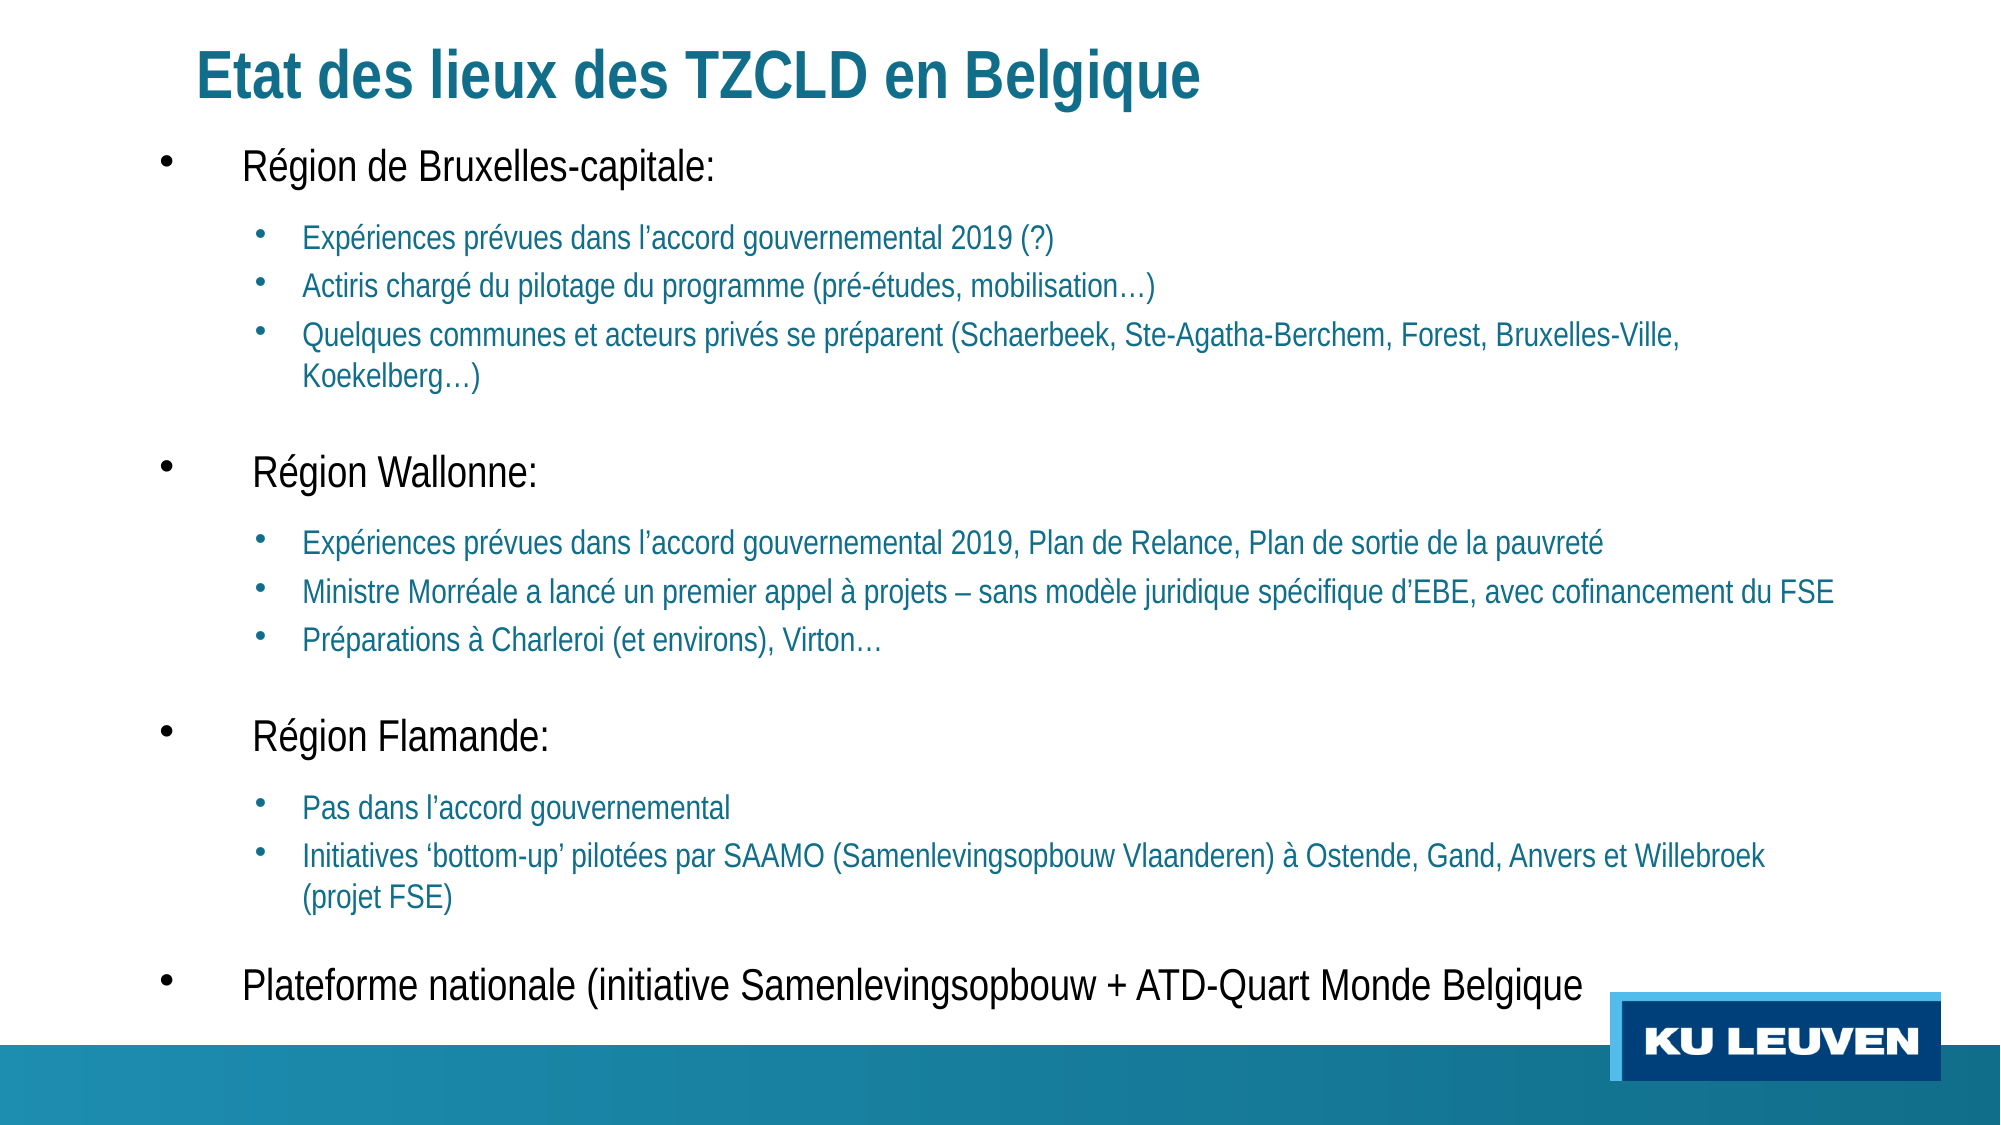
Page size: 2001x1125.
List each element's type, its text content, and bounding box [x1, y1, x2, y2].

picture [1610, 992, 1941, 1081]
text_box Etat des lieux des TZCLD en Belgique [196, 0, 1888, 113]
text_box Région de Bruxelles-capitale: Expériences prévues dans l’accord gouvernemental 2019 (?) Actiris chargé du pilotage du programme (pré-études, mobilisation…) Quelques communes et acteurs privés se préparent (Schaerbeek, Ste-Agatha-Berchem, Forest, Bruxelles-Ville, Koekelberg…) Région Wallonne: Expériences prévues dans l’accord gouvernemental 2019, Plan de Relance, Plan de sortie de la pauvreté Ministre Morréale a lancé un premier appel à projets – sans modèle juridique spécifique d’EBE, avec cofinancement du FSE Préparations à Charleroi (et environs), Virton… Région Flamande: Pas dans l’accord gouvernemental Initiatives ‘bottom-up’ pilotées par SAAMO (Samenlevingsopbouw Vlaanderen) à Ostende, Gand, Anvers et Willebroek (projet FSE) Plateforme nationale (initiative Samenlevingsopbouw + ATD-Quart Monde Belgique [159, 137, 1851, 1035]
